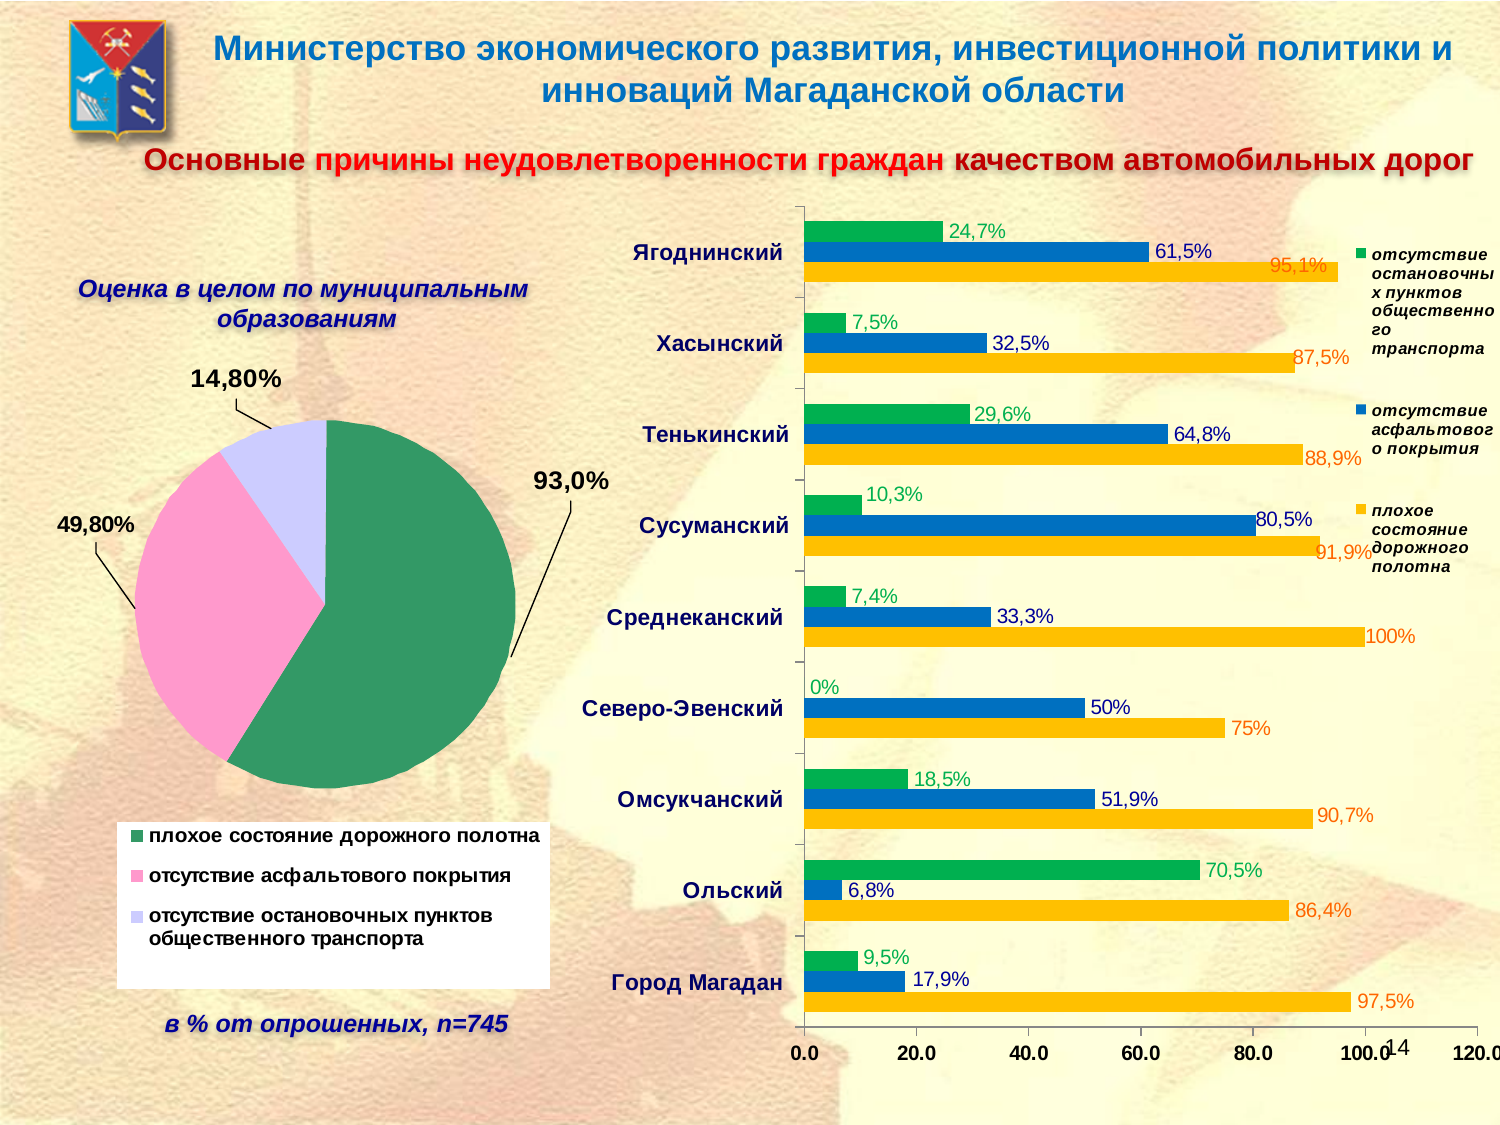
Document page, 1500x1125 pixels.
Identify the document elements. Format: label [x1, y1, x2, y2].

picture [0, 1, 1500, 1125]
text_box [29, 346, 576, 1012]
chart [581, 194, 1500, 1070]
